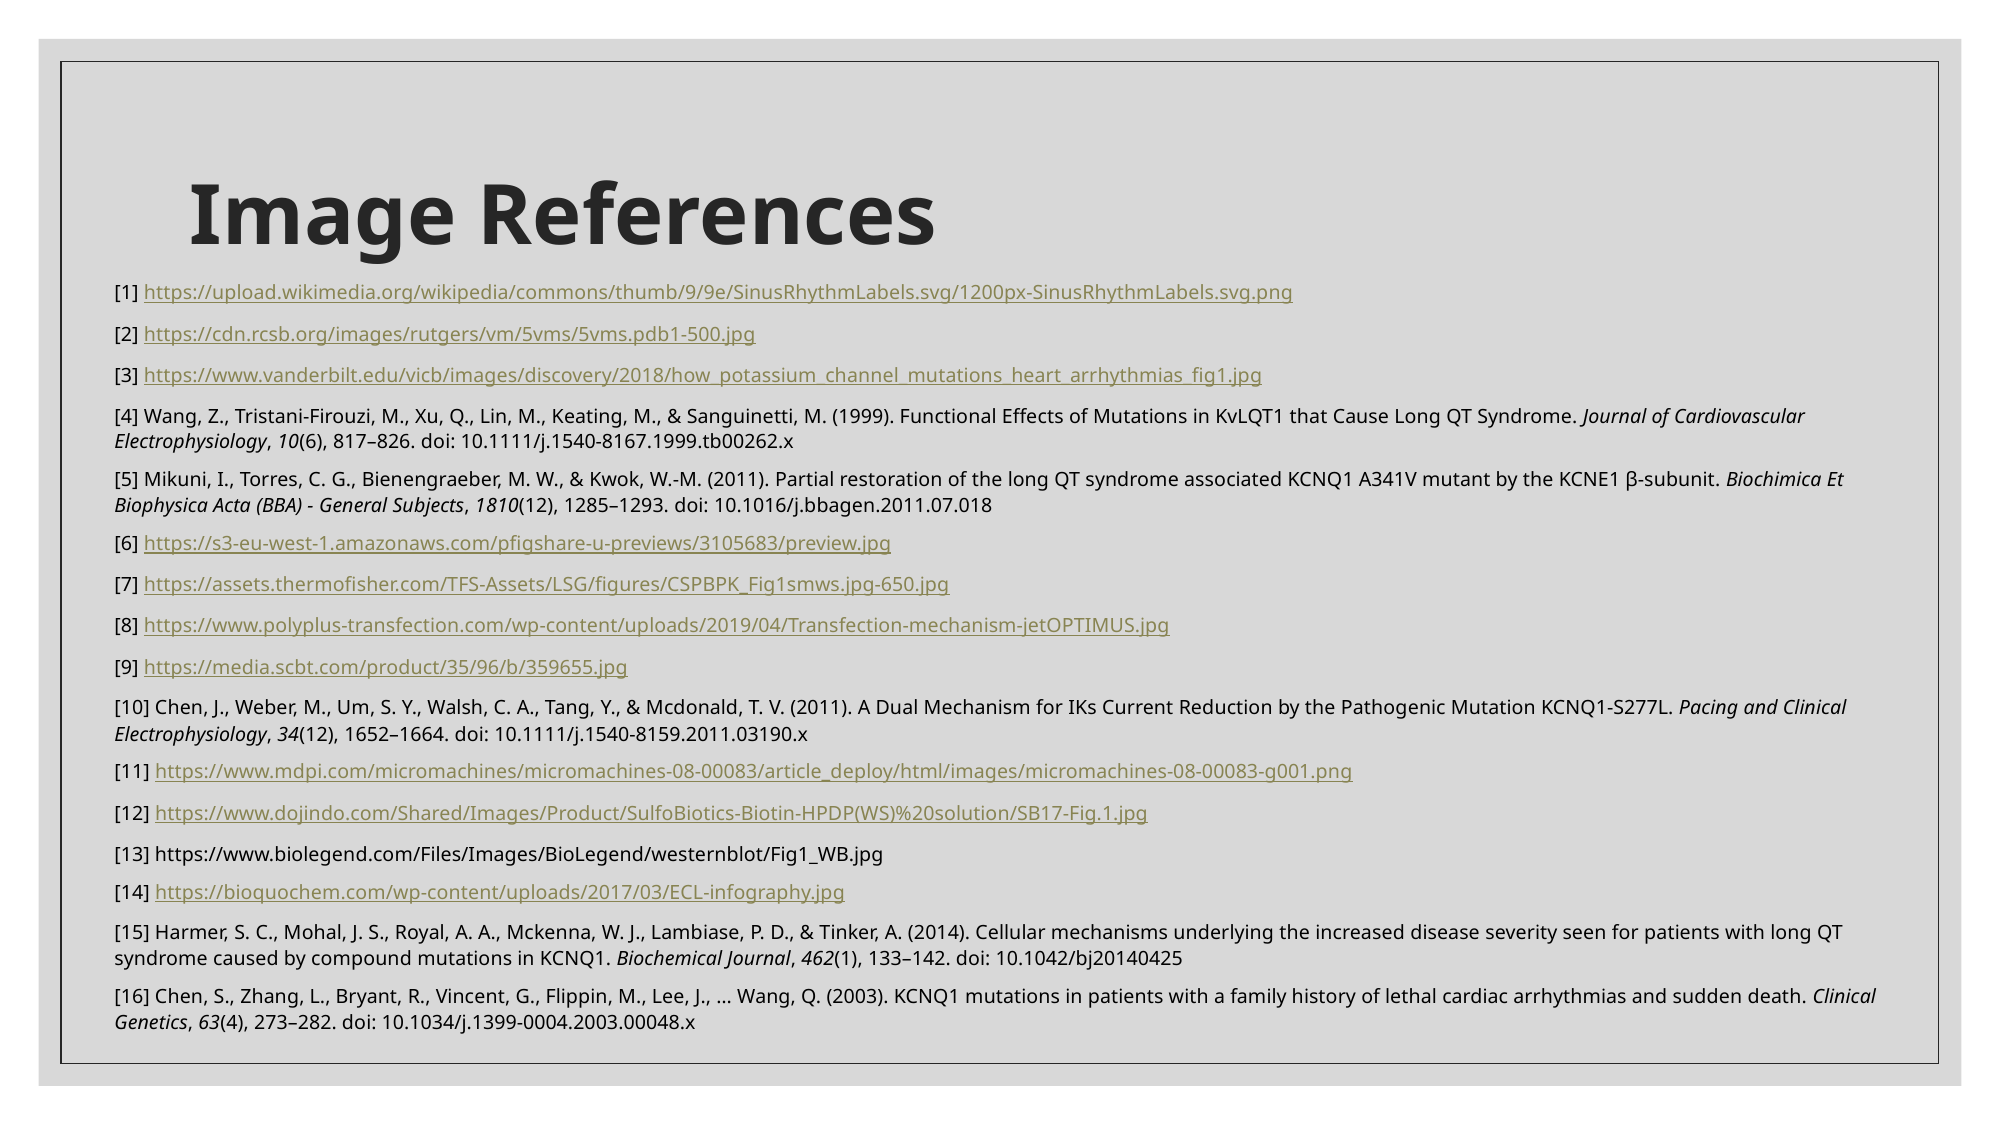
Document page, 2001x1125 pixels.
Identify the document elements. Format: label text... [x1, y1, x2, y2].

list [1] https://upload.wikimedia.org/wikipedia/commons/thumb/9/9e/SinusRhythmLabels.svg/1200px-SinusRhythmLabels.svg.png [2] https://cdn.rcsb.org/images/rutgers/vm/5vms/5vms.pdb1-500.jpg [3] https://www.vanderbilt.edu/vicb/images/discovery/2018/how_potassium_channel_mutations_heart_arrhythmias_fig1.jpg [4] Wang, Z., Tristani-Firouzi, M., Xu, Q., Lin, M., Keating, M., & Sanguinetti, M. (1999). Functional Effects of Mutations in KvLQT1 that Cause Long QT Syndrome. Journal of Cardiovascular Electrophysiology, 10(6), 817–826. doi: 10.1111/j.1540-8167.1999.tb00262.x [5] Mikuni, I., Torres, C. G., Bienengraeber, M. W., & Kwok, W.-M. (2011). Partial restoration of the long QT syndrome associated KCNQ1 A341V mutant by the KCNE1 β-subunit. Biochimica Et Biophysica Acta (BBA) - General Subjects, 1810(12), 1285–1293. doi: 10.1016/j.bbagen.2011.07.018 [6] https://s3-eu-west-1.amazonaws.com/pfigshare-u-previews/3105683/preview.jpg [7] https://assets.thermofisher.com/TFS-Assets/LSG/figures/CSPBPK_Fig1smws.jpg-650.jpg [8] https://www.polyplus-transfection.com/wp-content/uploads/2019/04/Transfection-mechanism-jetOPTIMUS.jpg [9] https://media.scbt.com/product/35/96/b/359655.jpg [10] Chen, J., Weber, M., Um, S. Y., Walsh, C. A., Tang, Y., & Mcdonald, T. V. (2011). A Dual Mechanism for IKs Current Reduction by the Pathogenic Mutation KCNQ1-S277L. Pacing and Clinical Electrophysiology, 34(12), 1652–1664. doi: 10.1111/j.1540-8159.2011.03190.x [11] https://www.mdpi.com/micromachines/micromachines-08-00083/article_deploy/html/images/micromachines-08-00083-g001.png [12] https://www.dojindo.com/Shared/Images/Product/SulfoBiotics-Biotin-HPDP(WS)%20solution/SB17-Fig.1.jpg [13] https://www.biolegend.com/Files/Images/BioLegend/westernblot/Fig1_WB.jpg [14] https://bioquochem.com/wp-content/uploads/2017/03/ECL-infography.jpg [15] Harmer, S. C., Mohal, J. S., Royal, A. A., Mckenna, W. J., Lambiase, P. D., & Tinker, A. (2014). Cellular mechanisms underlying the increased disease severity seen for patients with long QT syndrome caused by compound mutations in KCNQ1. Biochemical Journal, 462(1), 133–142. doi: 10.1042/bj20140425 [16] Chen, S., Zhang, L., Bryant, R., Vincent, G., Flippin, M., Lee, J., … Wang, Q. (2003). KCNQ1 mutations in patients with a family history of lethal cardiac arrhythmias and sudden death. Clinical Genetics, 63(4), 273–282. doi: 10.1034/j.1399-0004.2003.00048.x [99, 270, 1915, 1045]
title Image References [174, 105, 1825, 270]
